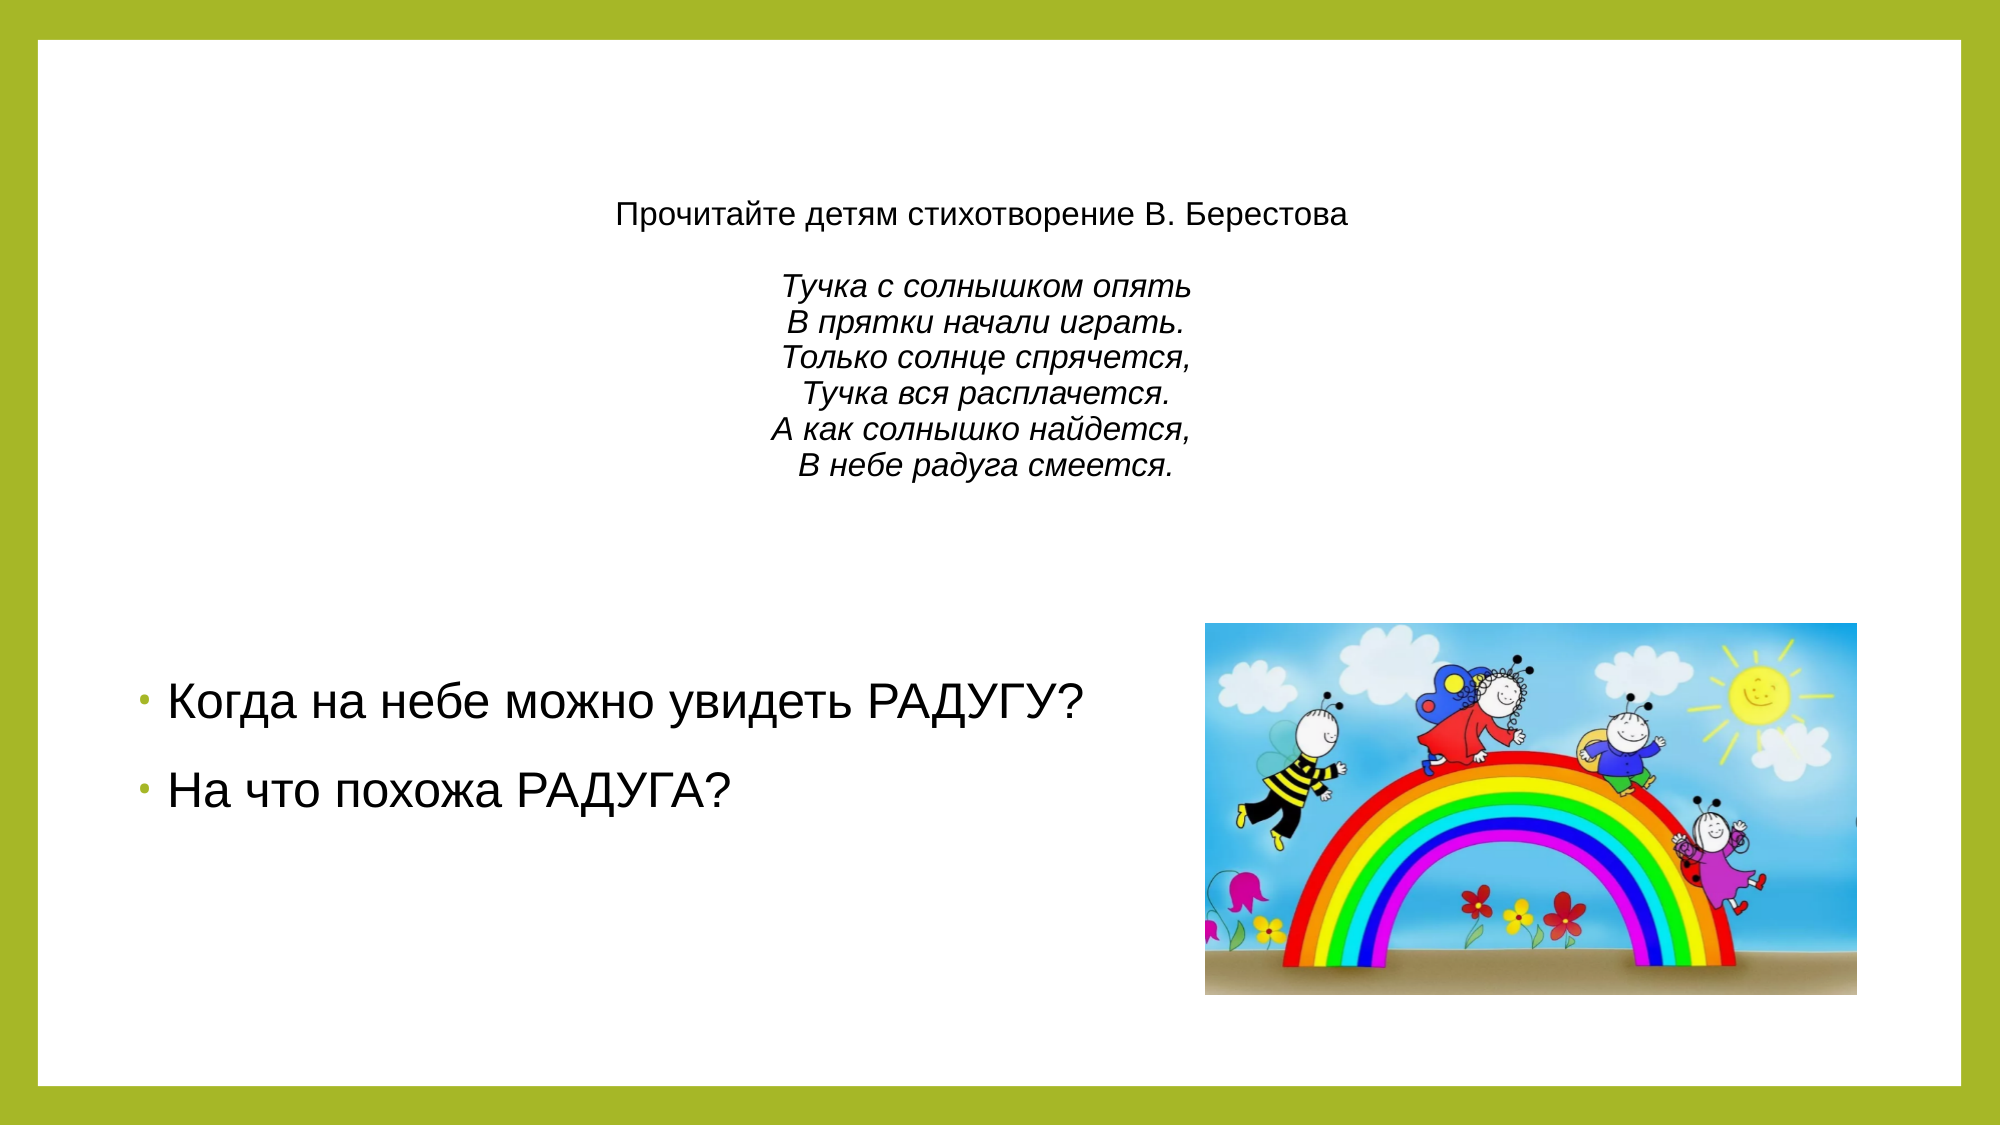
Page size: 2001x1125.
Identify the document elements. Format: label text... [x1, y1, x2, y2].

title Прочитайте детям стихотворение В. Берестова Тучка с солнышком опять В прятки начали играть. Только солнце спрячется, Тучка вся расплачется. А как солнышко найдется, В небе радуга смеется. [176, 156, 1797, 560]
list Когда на небе можно увидеть РАДУГУ? На что похожа РАДУГА? [114, 661, 1176, 841]
picture [1205, 622, 1857, 996]
